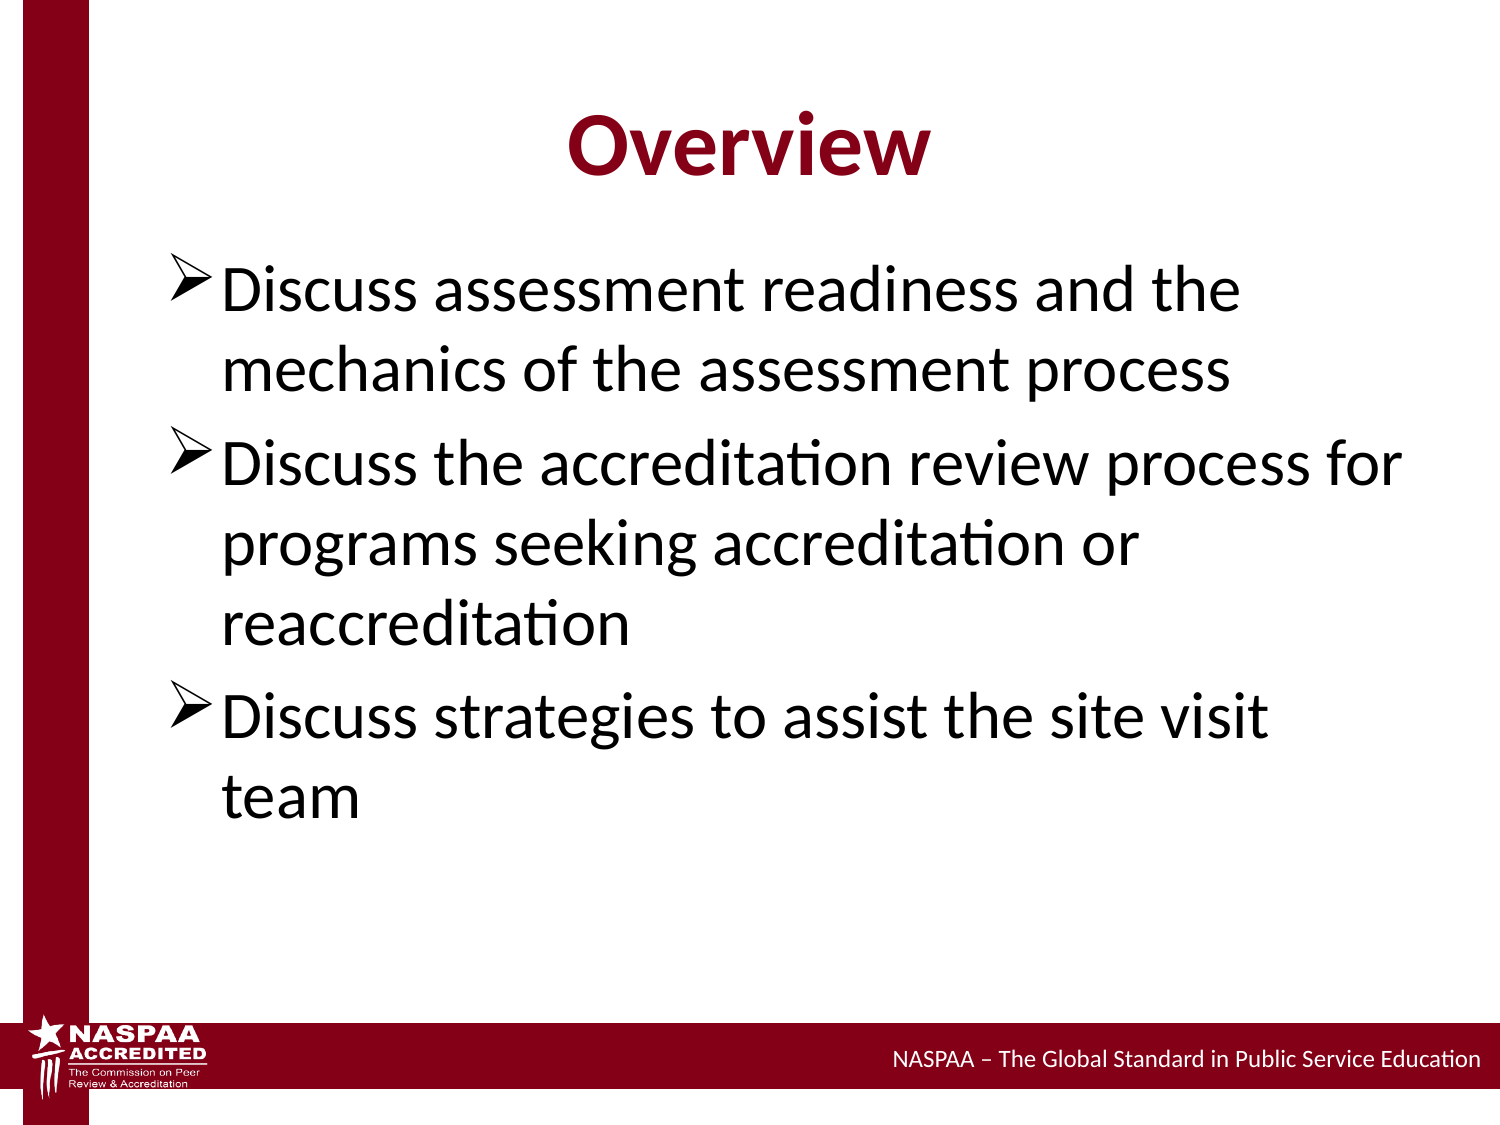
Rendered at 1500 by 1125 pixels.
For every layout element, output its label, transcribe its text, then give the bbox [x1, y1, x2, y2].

slide_number NASPAA – The Global Standard in Public Service Education [835, 1027, 1498, 1088]
list Discuss assessment readiness and the mechanics of the assessment process Discuss the accreditation review process for programs seeking accreditation or reaccreditation Discuss strategies to assist the site visit team [150, 237, 1425, 900]
title Overview [75, 45, 1425, 233]
picture [20, 1003, 215, 1110]
